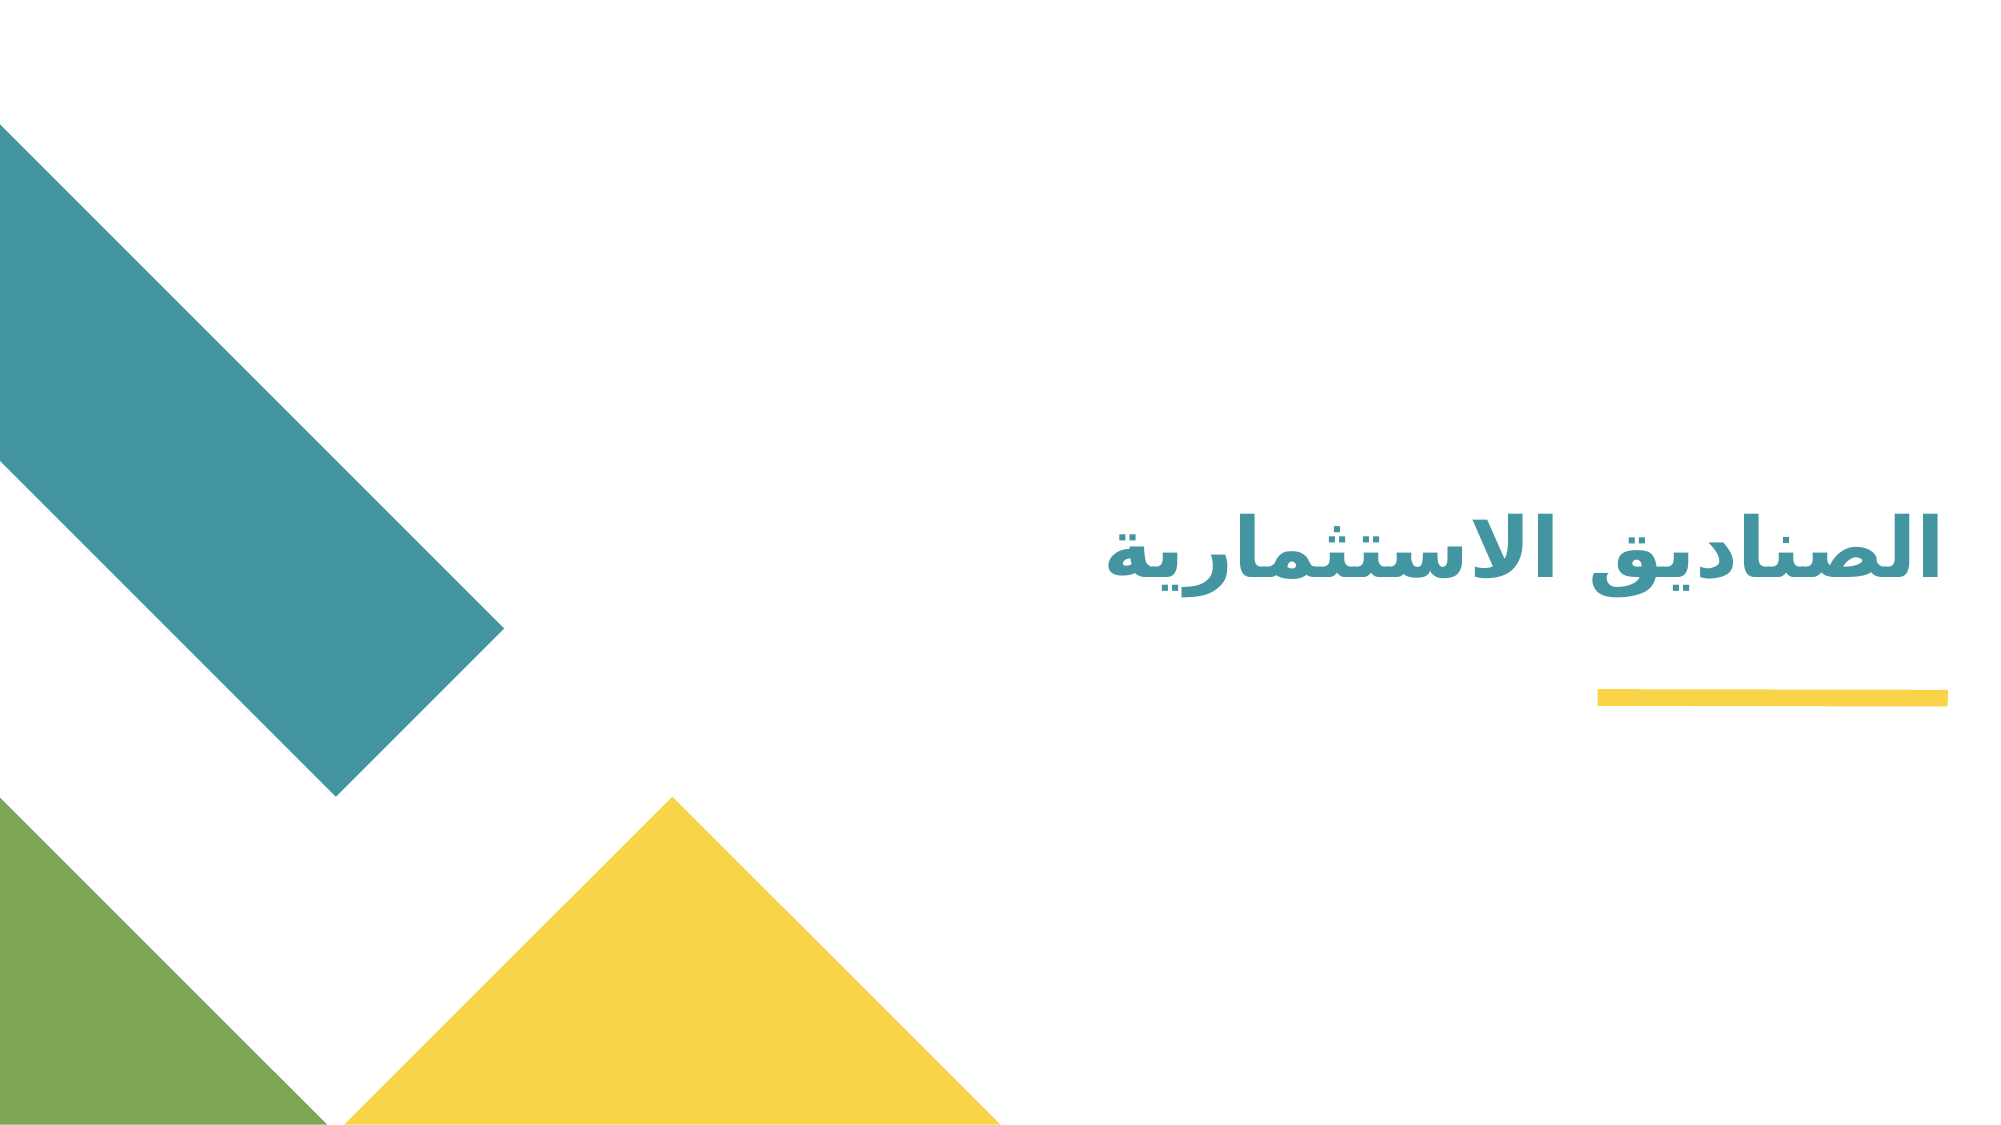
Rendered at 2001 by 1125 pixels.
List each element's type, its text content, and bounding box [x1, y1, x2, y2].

title الصناديق الاستثمارية [1044, 347, 1946, 596]
